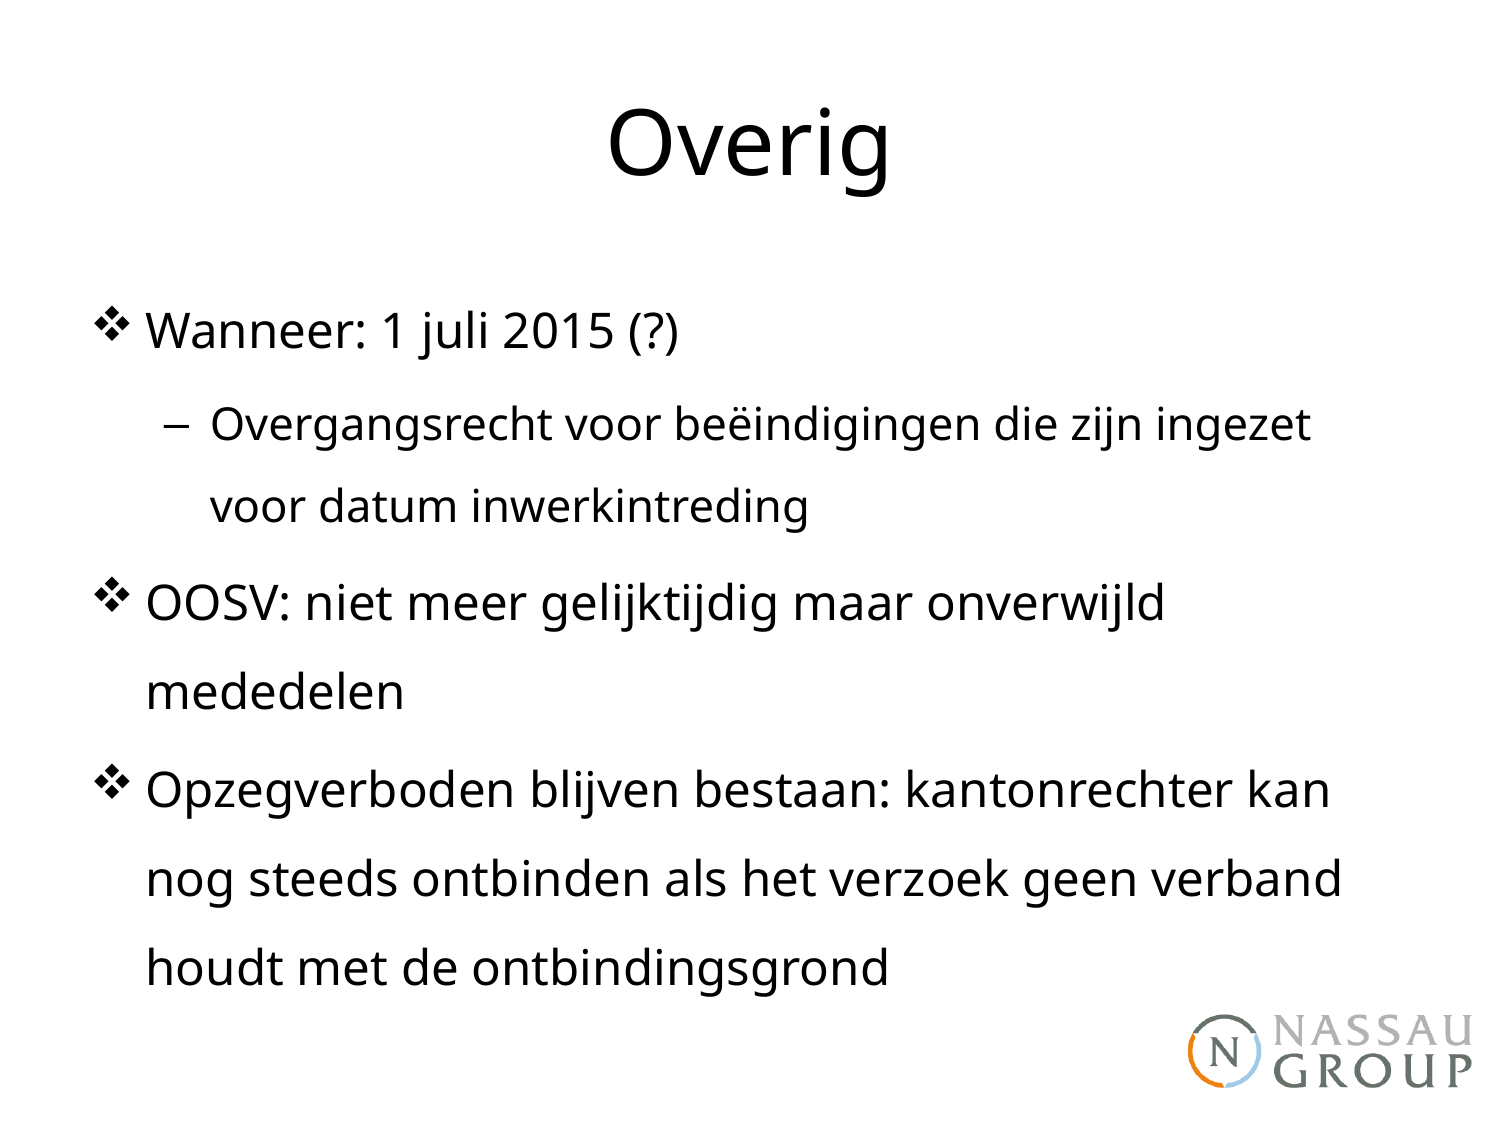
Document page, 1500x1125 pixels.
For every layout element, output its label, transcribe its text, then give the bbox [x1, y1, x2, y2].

picture [1163, 986, 1500, 1125]
list Wanneer: 1 juli 2015 (?) Overgangsrecht voor beëindigingen die zijn ingezet voor datum inwerkintreding OOSV: niet meer gelijktijdig maar onverwijld mededelen Opzegverboden blijven bestaan: kantonrechter kan nog steeds ontbinden als het verzoek geen verband houdt met de ontbindingsgrond [75, 262, 1425, 1005]
title Overig [75, 45, 1425, 233]
